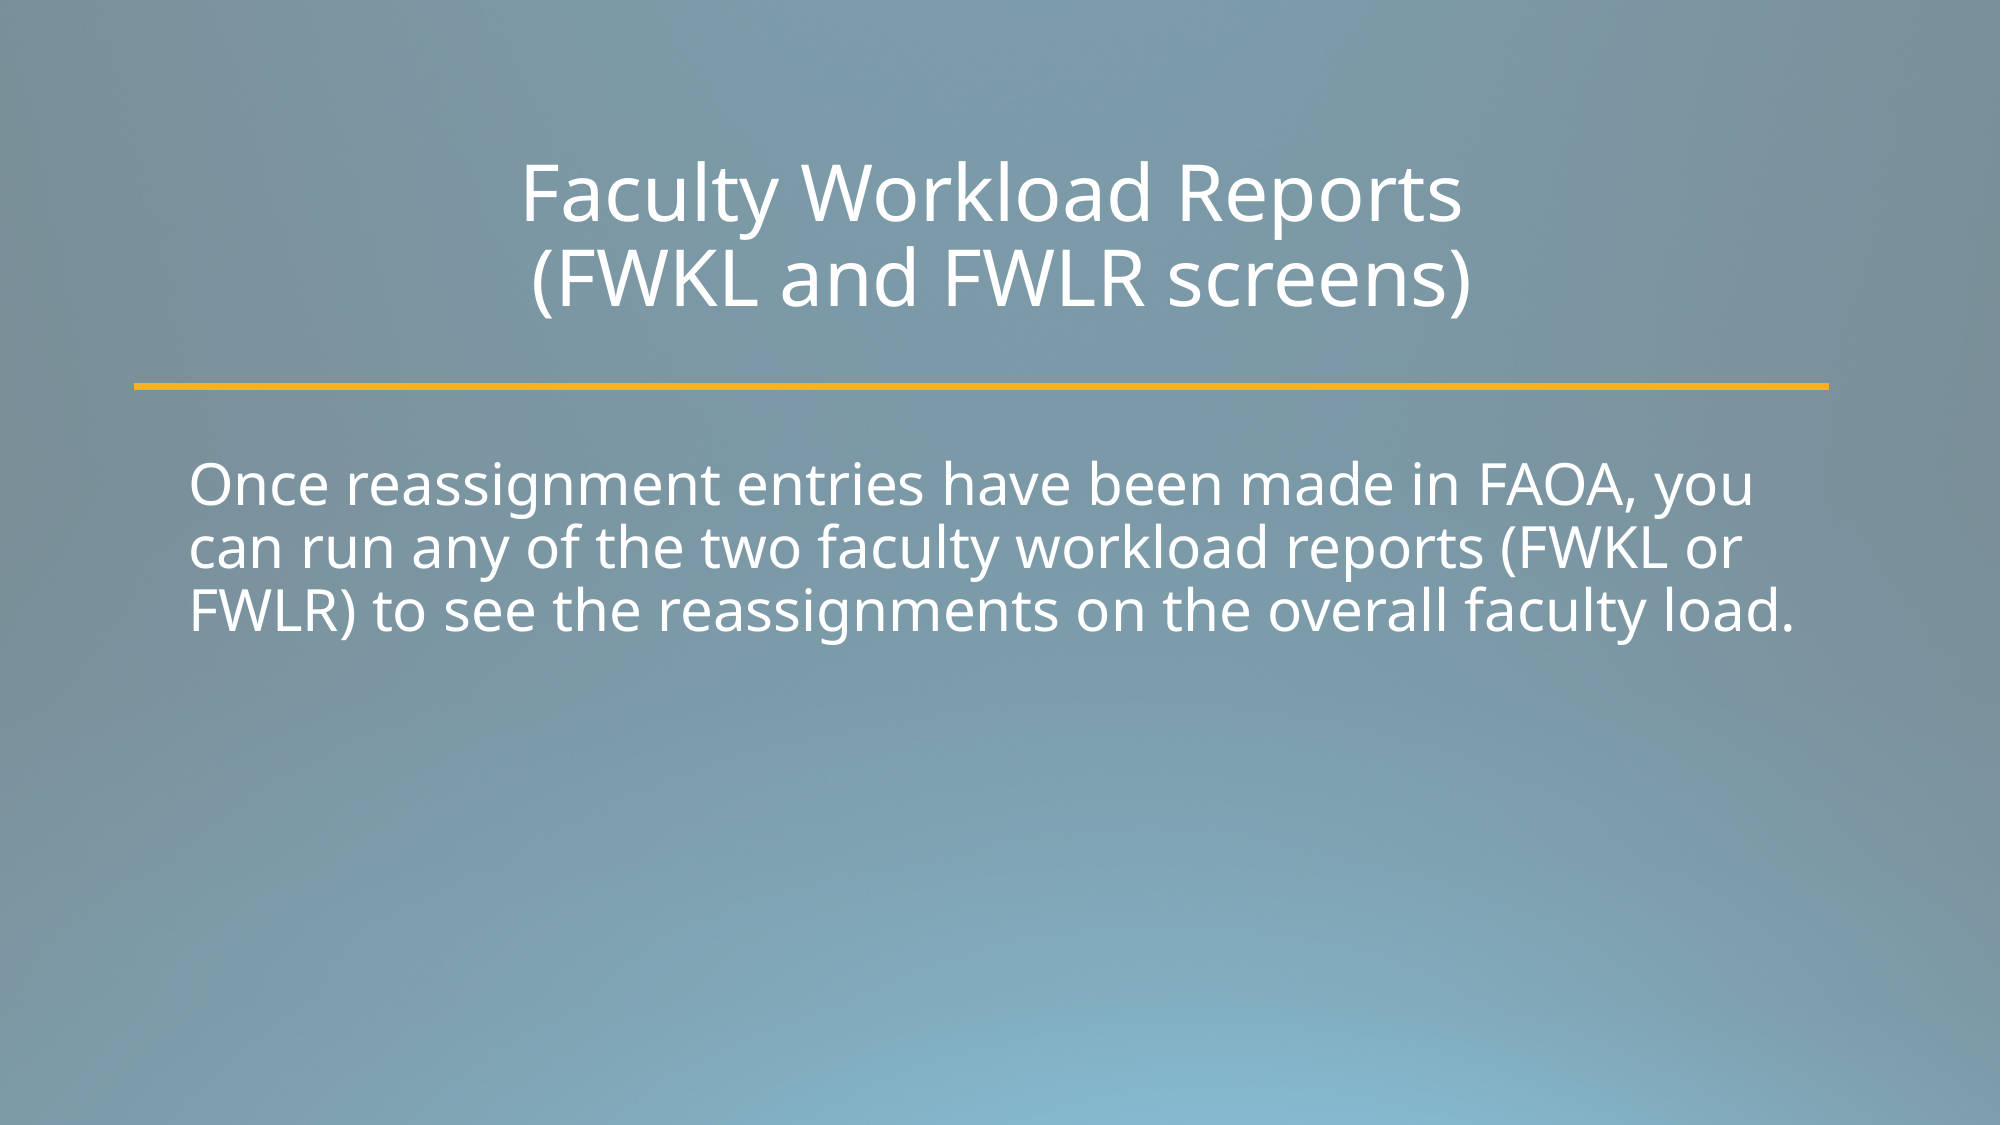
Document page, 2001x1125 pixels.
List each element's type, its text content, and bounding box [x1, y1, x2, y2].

list Once reassignment entries have been made in FAOA, you can run any of the two faculty workload reports (FWKL or FWLR) to see the reassignments on the overall faculty load. [173, 448, 1863, 685]
title Faculty Workload Reports (FWKL and FWLR screens) [137, 59, 1868, 333]
